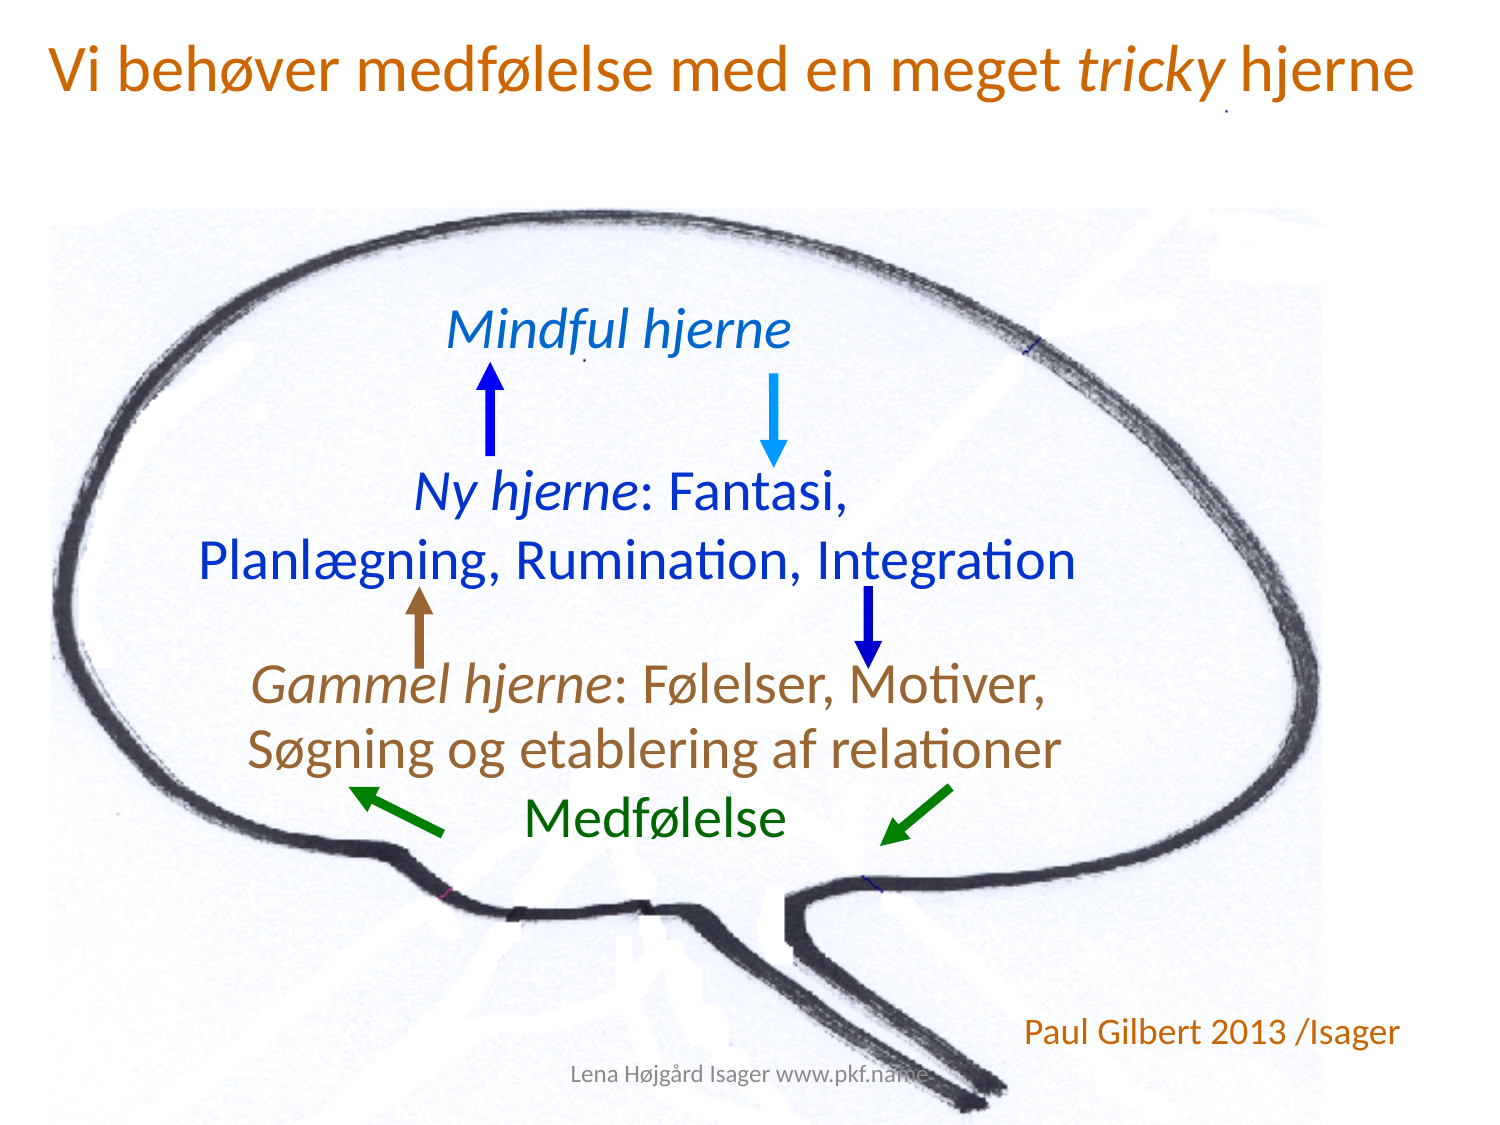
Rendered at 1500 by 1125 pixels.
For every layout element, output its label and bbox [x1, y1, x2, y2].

text_box [0, 0, 1500, 1125]
